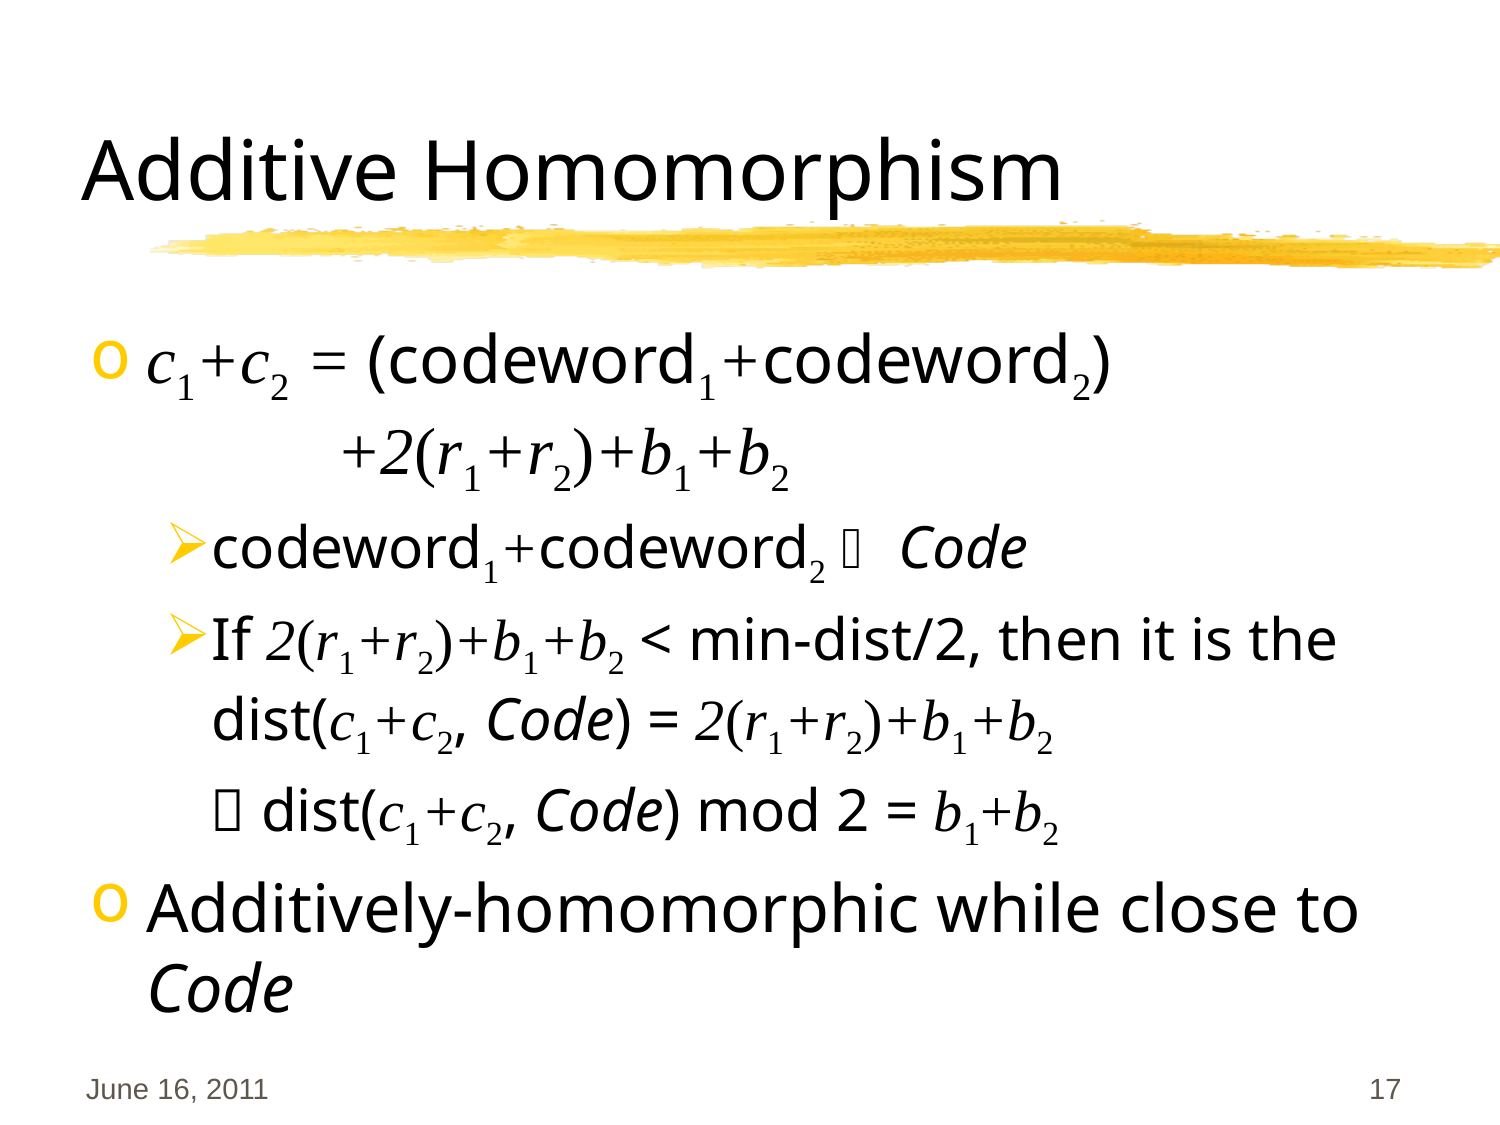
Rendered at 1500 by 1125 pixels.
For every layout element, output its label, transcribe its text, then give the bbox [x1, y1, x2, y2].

list c1+c2 = (codeword1+codeword2) +2(r1+r2)+b1+b2 codeword1+codeword2  Code If 2(r1+r2)+b1+b2 < min-dist/2, then it is the dist(c1+c2, Code) = 2(r1+r2)+b1+b2  dist(c1+c2, Code) mod 2 = b1+b2 Additively-homomorphic while close to Code [74, 309, 1476, 1038]
picture [150, 215, 1500, 279]
slide_number 17 [1103, 1038, 1417, 1113]
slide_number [70, 1037, 384, 1113]
title Additive Homomorphism [66, 37, 1476, 226]
